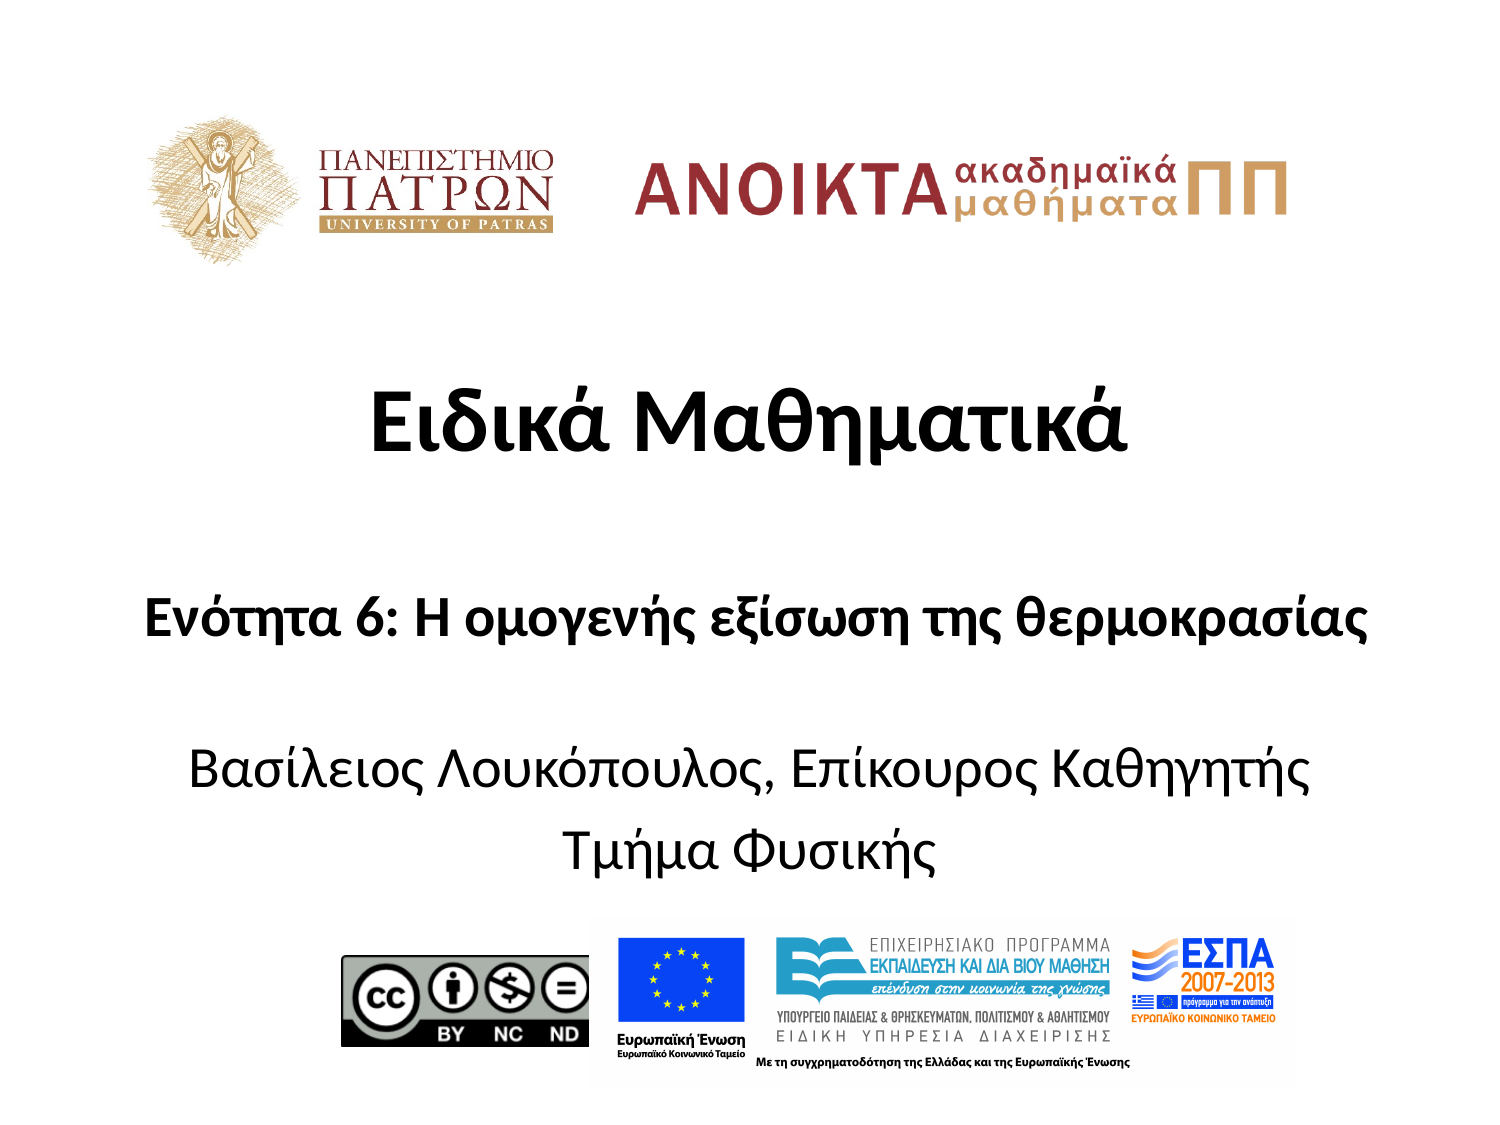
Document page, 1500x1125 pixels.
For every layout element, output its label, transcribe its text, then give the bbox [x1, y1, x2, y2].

picture [596, 116, 1325, 268]
picture [341, 916, 1297, 1086]
subtitle Ενότητα 6: Η ομογενής εξίσωση της θερμοκρασίας Βασίλειος Λουκόπουλος, Επίκουρος Καθηγητής Τμήμα Φυσικής [112, 570, 1388, 858]
title Ειδικά Μαθηματικά [112, 349, 1388, 570]
picture [147, 115, 553, 266]
